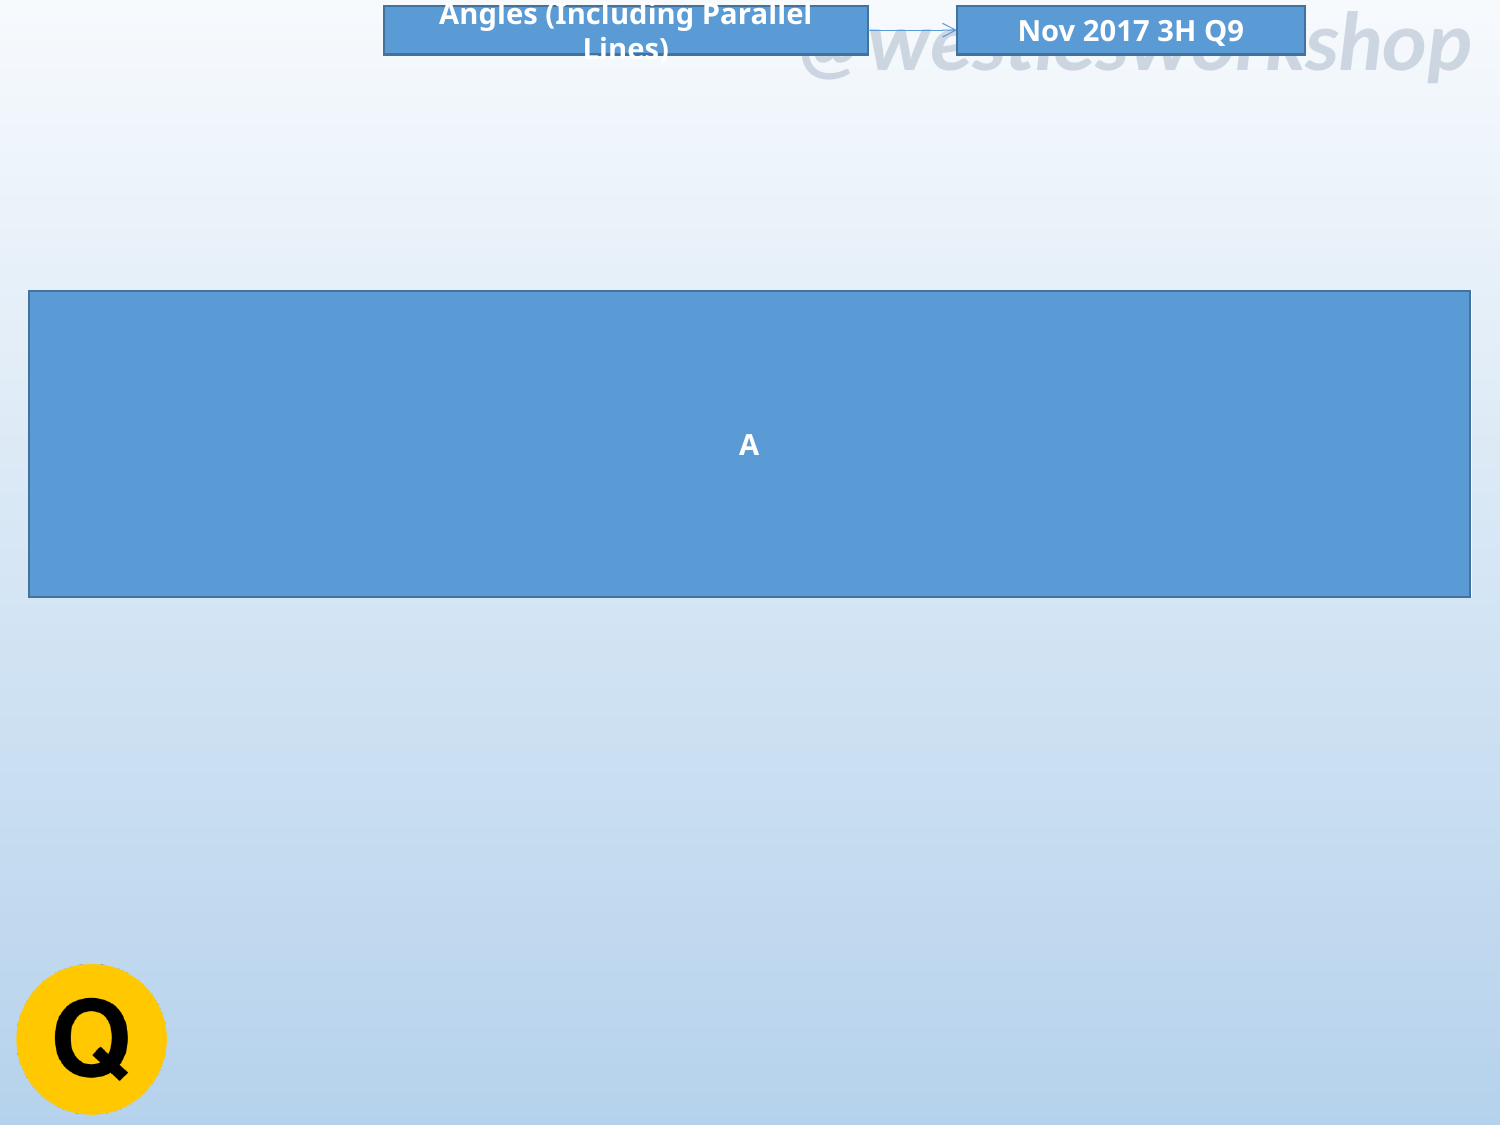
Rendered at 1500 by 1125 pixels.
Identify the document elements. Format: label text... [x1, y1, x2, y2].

text_box Angles (Including Parallel Lines) [383, 5, 869, 56]
text_box Nov 2017 3H Q9 [956, 5, 1306, 56]
picture [28, 290, 1472, 597]
picture [0, 940, 191, 1125]
